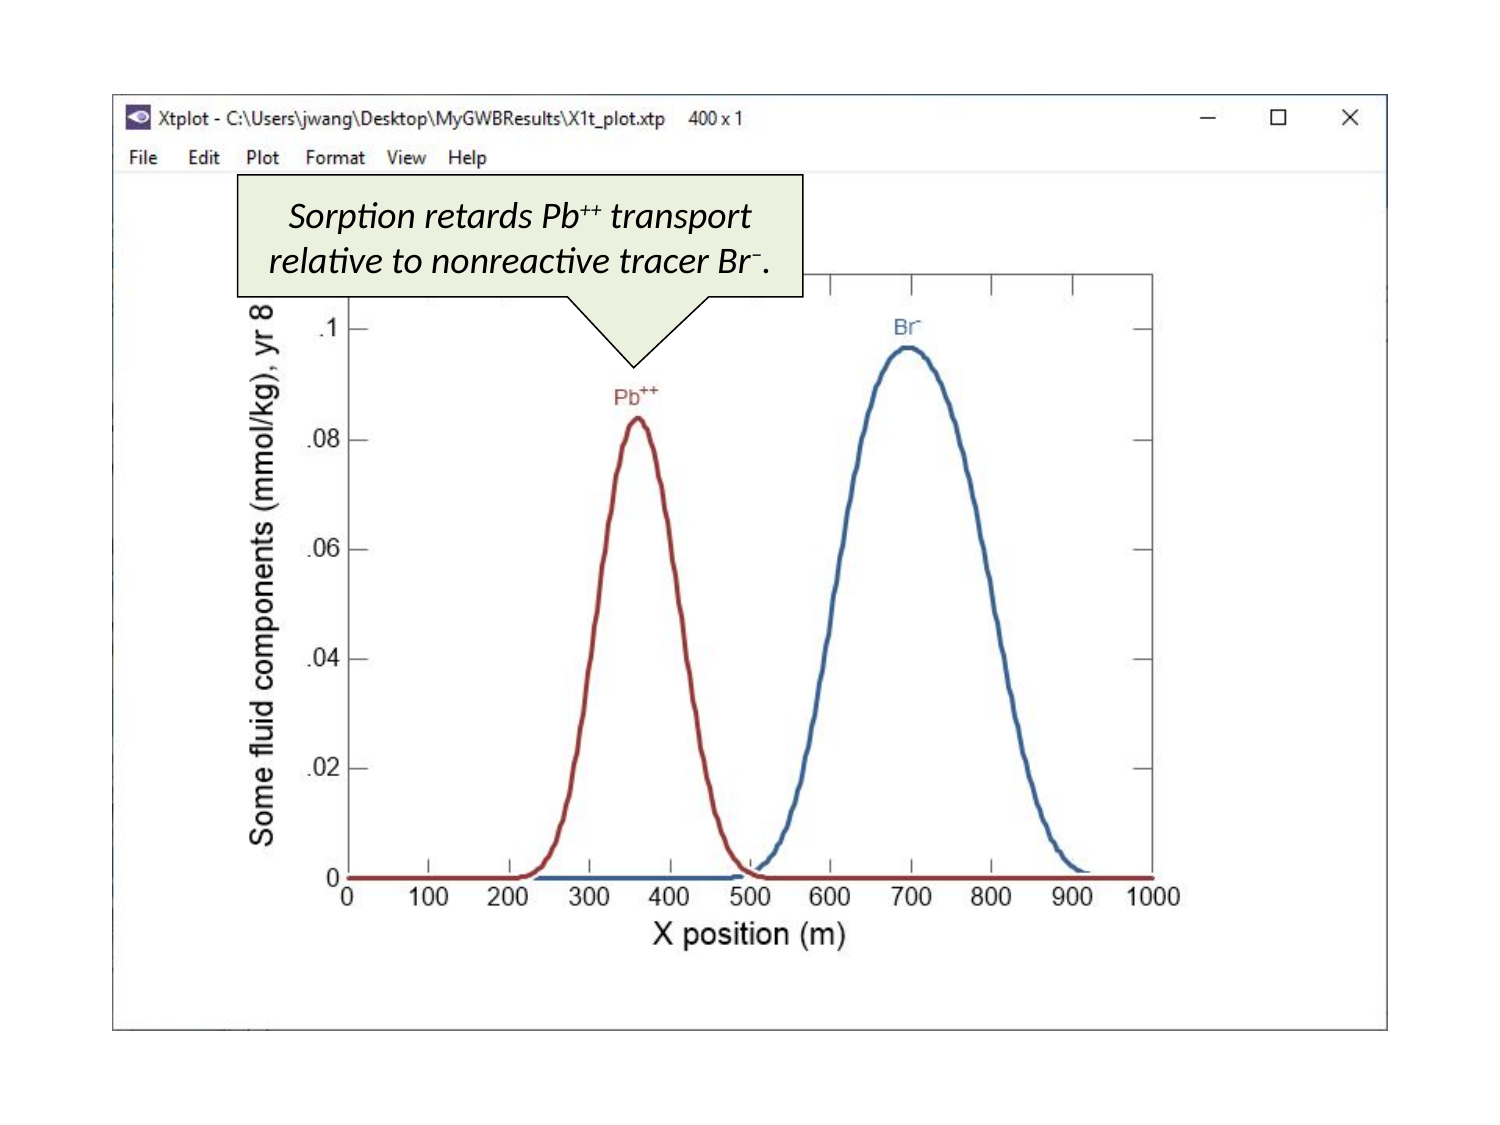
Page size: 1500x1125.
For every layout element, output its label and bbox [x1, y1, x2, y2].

picture [112, 94, 1388, 1031]
